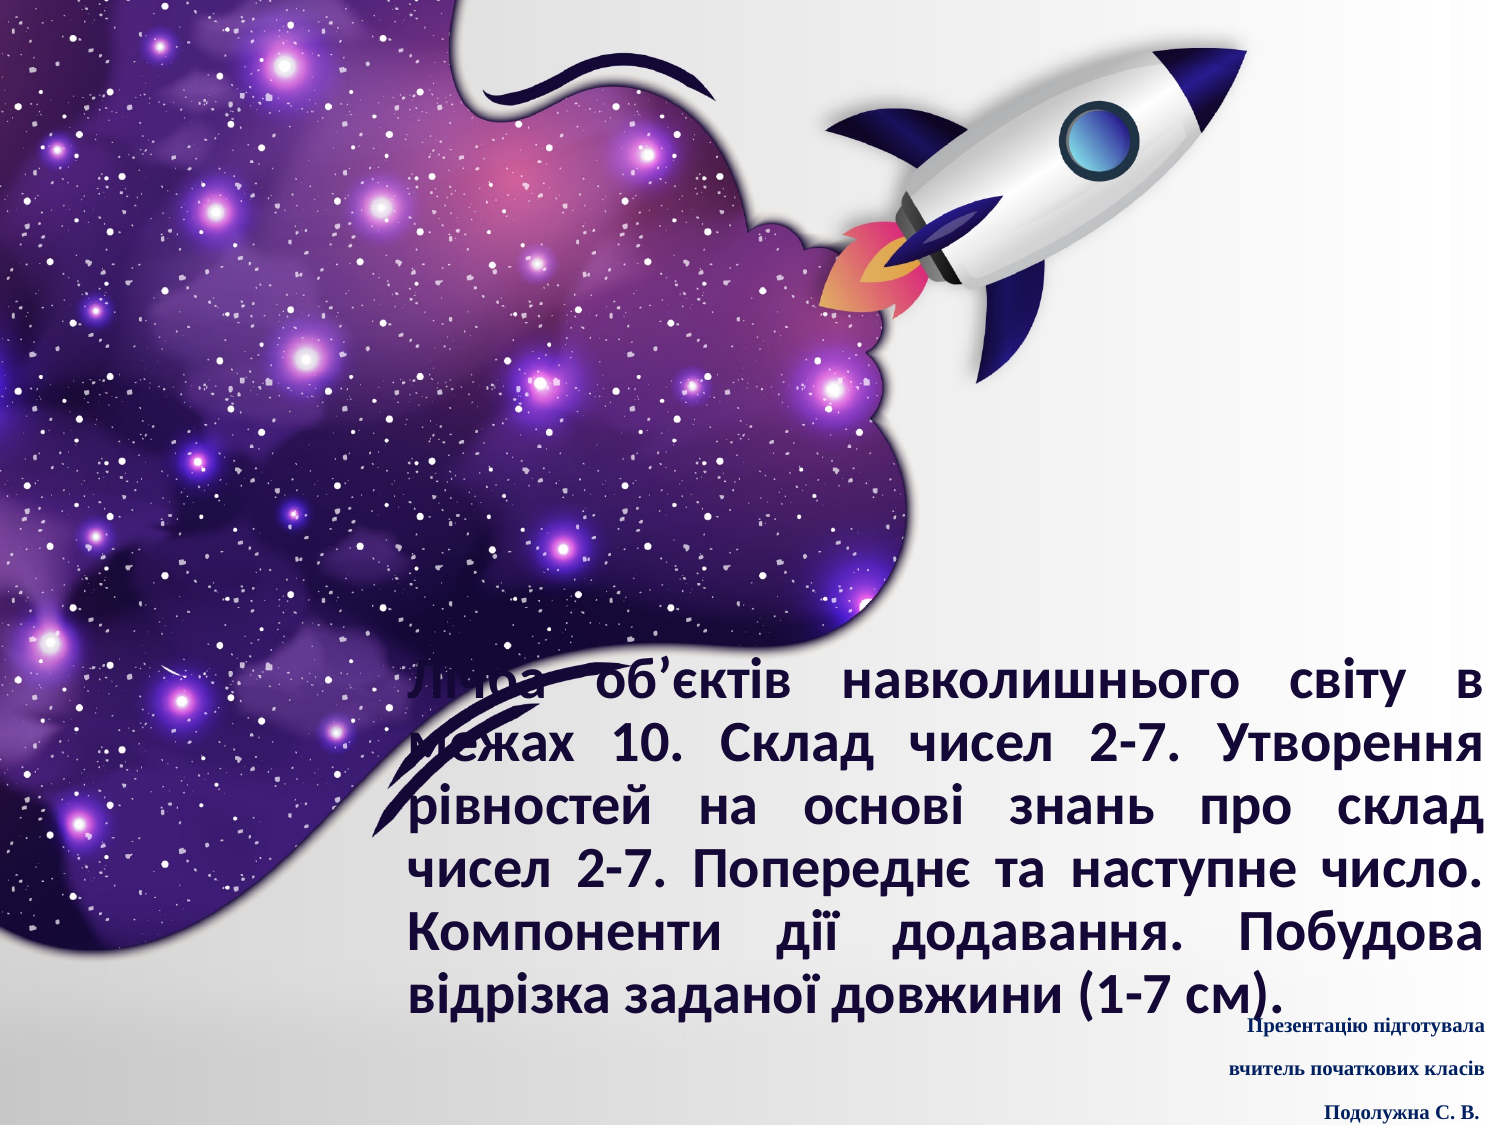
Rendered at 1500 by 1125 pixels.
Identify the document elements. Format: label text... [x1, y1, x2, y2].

picture [0, 0, 1500, 1125]
title Лічба об’єктів навколишнього світу в межах 10. Склад чисел 2-7. Утворення рівностей на основі знань про склад чисел 2-7. Попереднє та наступне число. Компоненти дії додавання. Побудова відрізка заданої довжини (1-7 см). [392, 642, 1500, 1007]
subtitle Презентацію підготувала вчитель початкових класів Подолужна С. В. [392, 1007, 1500, 1125]
